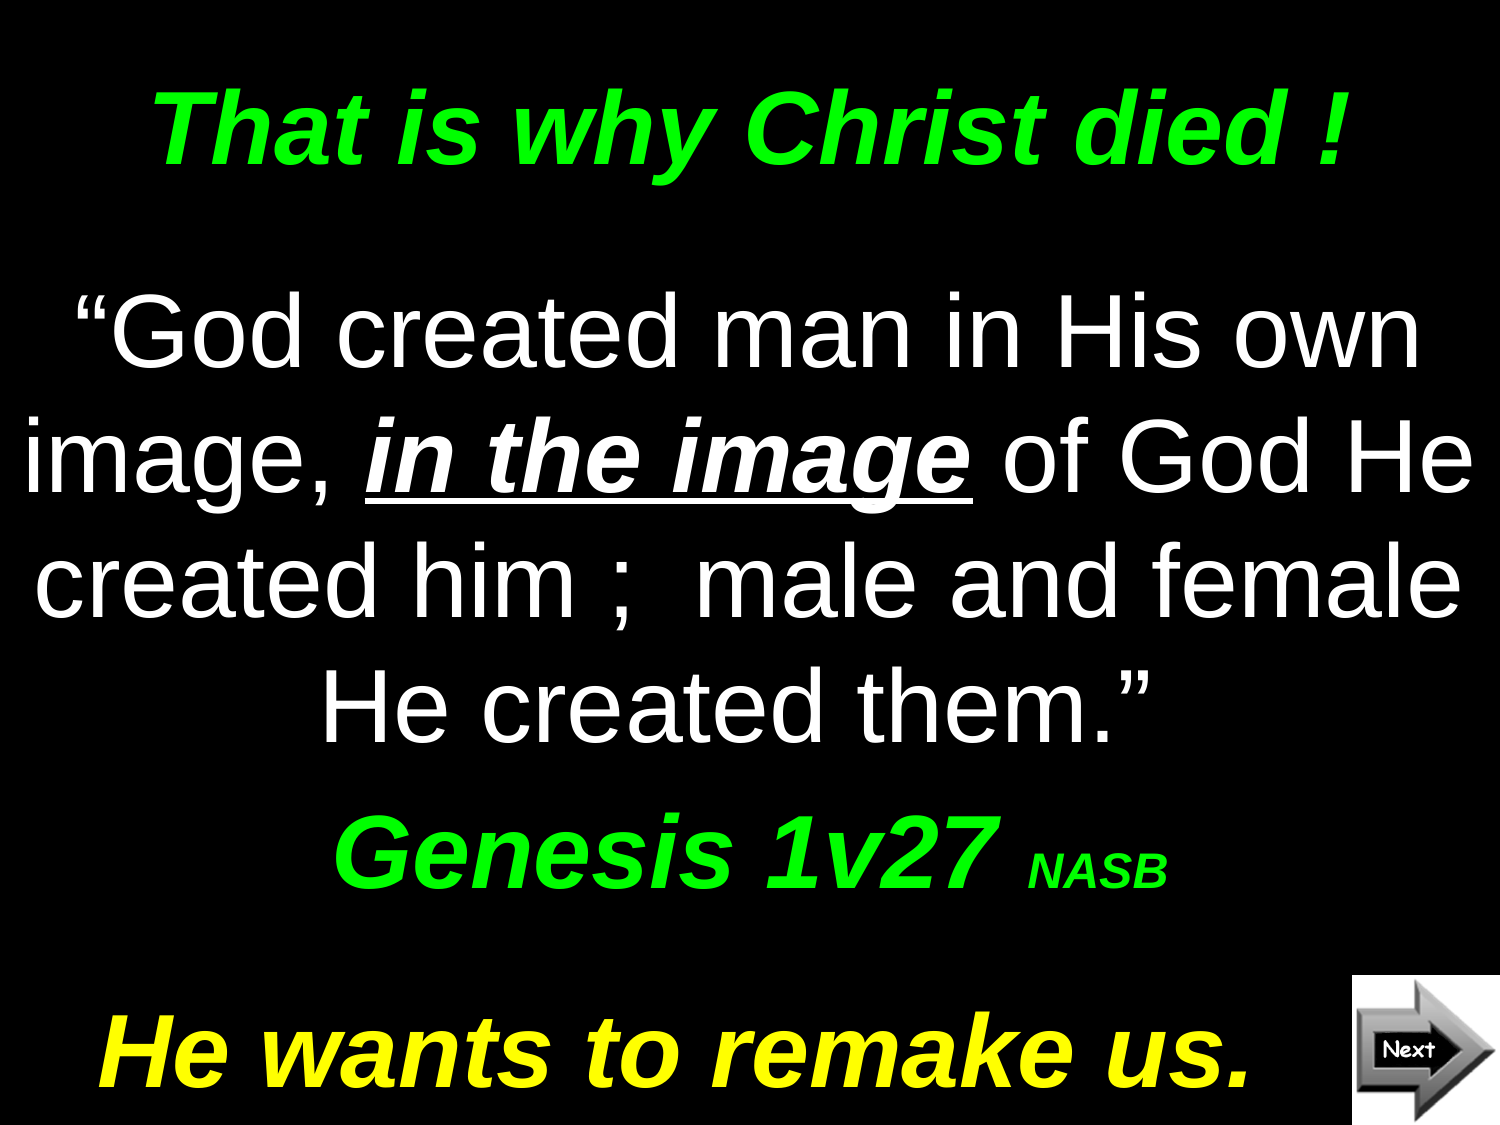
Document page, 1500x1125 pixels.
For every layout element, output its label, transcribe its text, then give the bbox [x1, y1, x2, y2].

picture [1353, 976, 1500, 1125]
title That is why Christ died ! [0, 52, 1500, 196]
list He wants to remake us. [1, 975, 1353, 1125]
list “God created man in His own image, in the image of God He created him ; male and female He created them.” Genesis 1v27 NASB [0, 196, 1500, 976]
